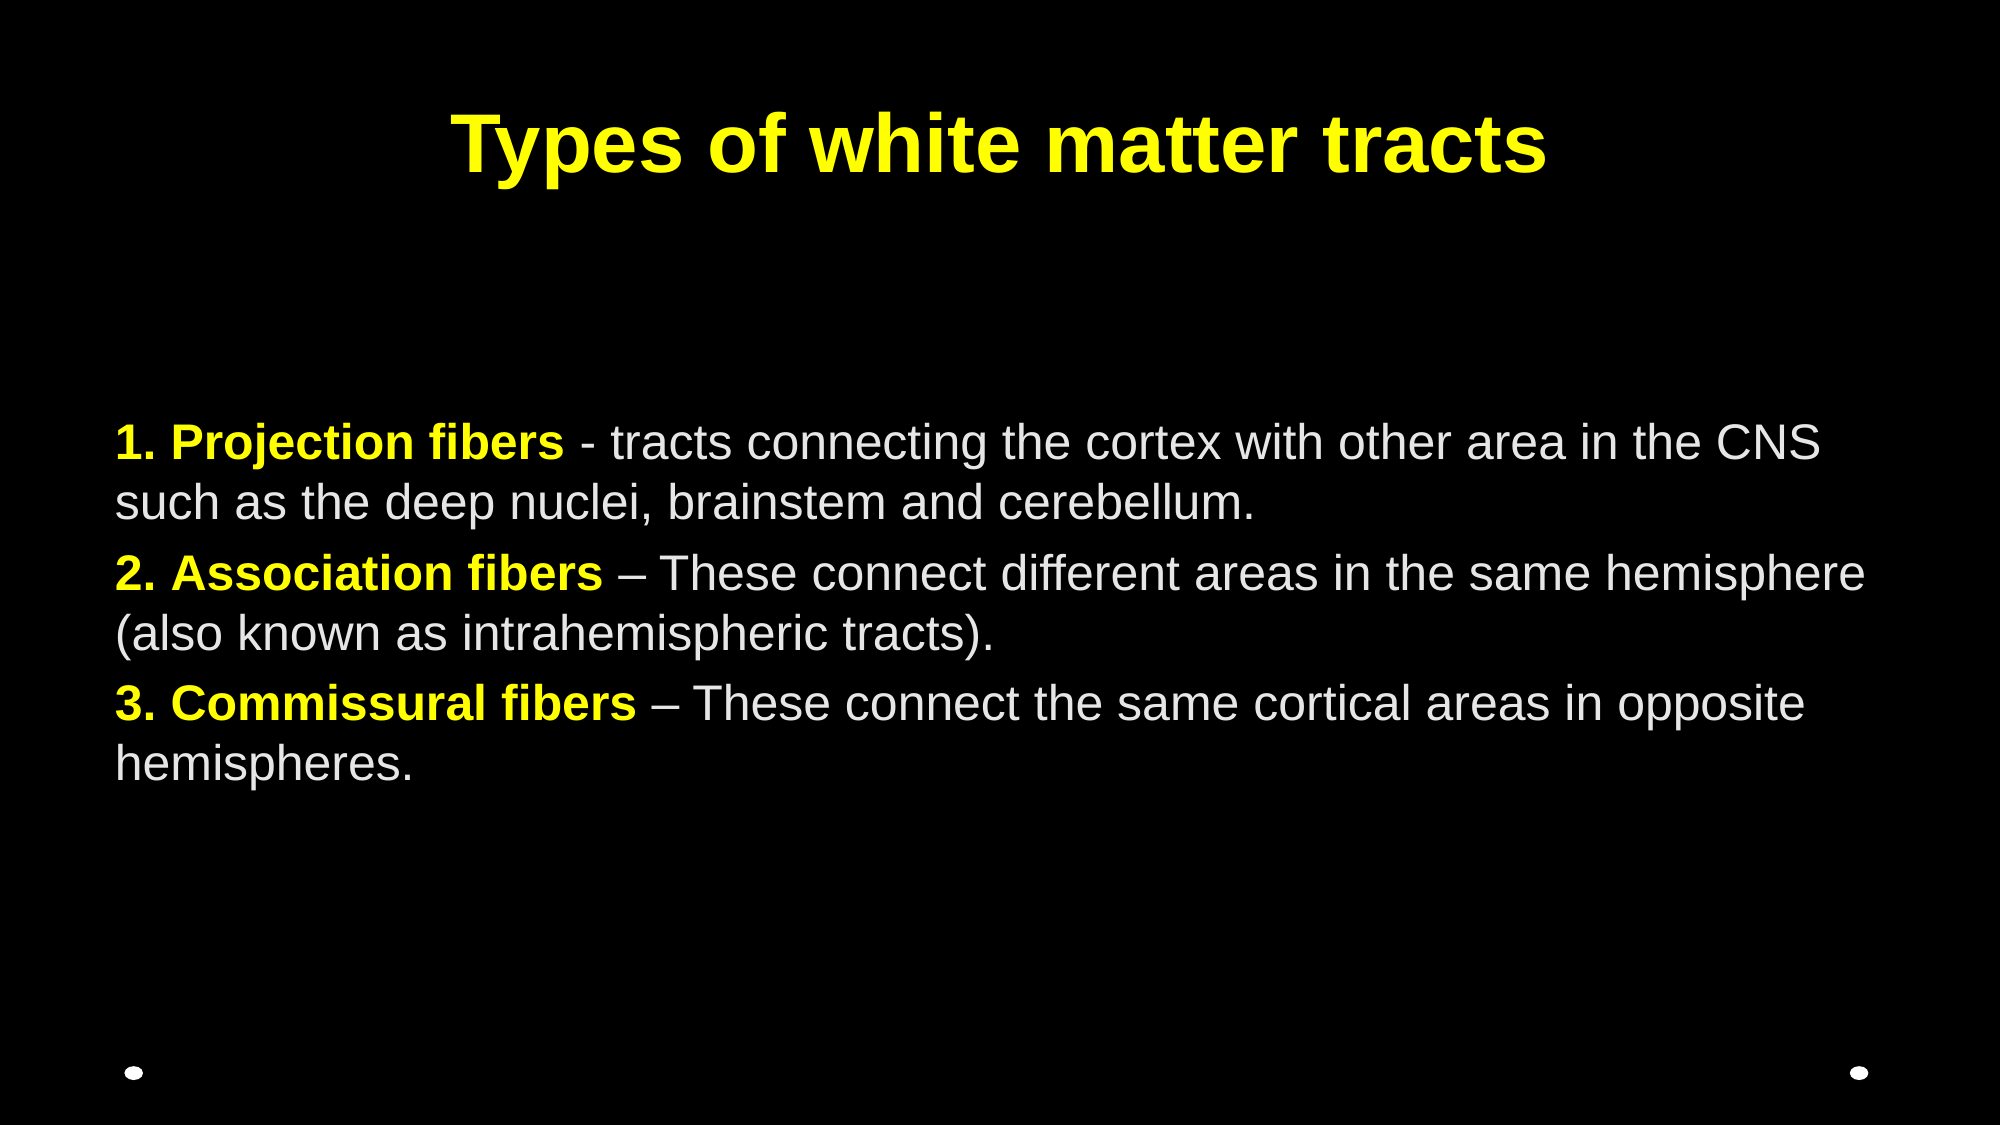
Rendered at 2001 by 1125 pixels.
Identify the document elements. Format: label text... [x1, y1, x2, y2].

title Types of white matter tracts [99, 33, 1900, 197]
list 1. Projection fibers - tracts connecting the cortex with other area in the CNS such as the deep nuclei, brainstem and cerebellum. 2. Association fibers – These connect different areas in the same hemisphere (also known as intrahemispheric tracts). 3. Commissural fibers – These connect the same cortical areas in opposite hemispheres. [99, 262, 1900, 1005]
